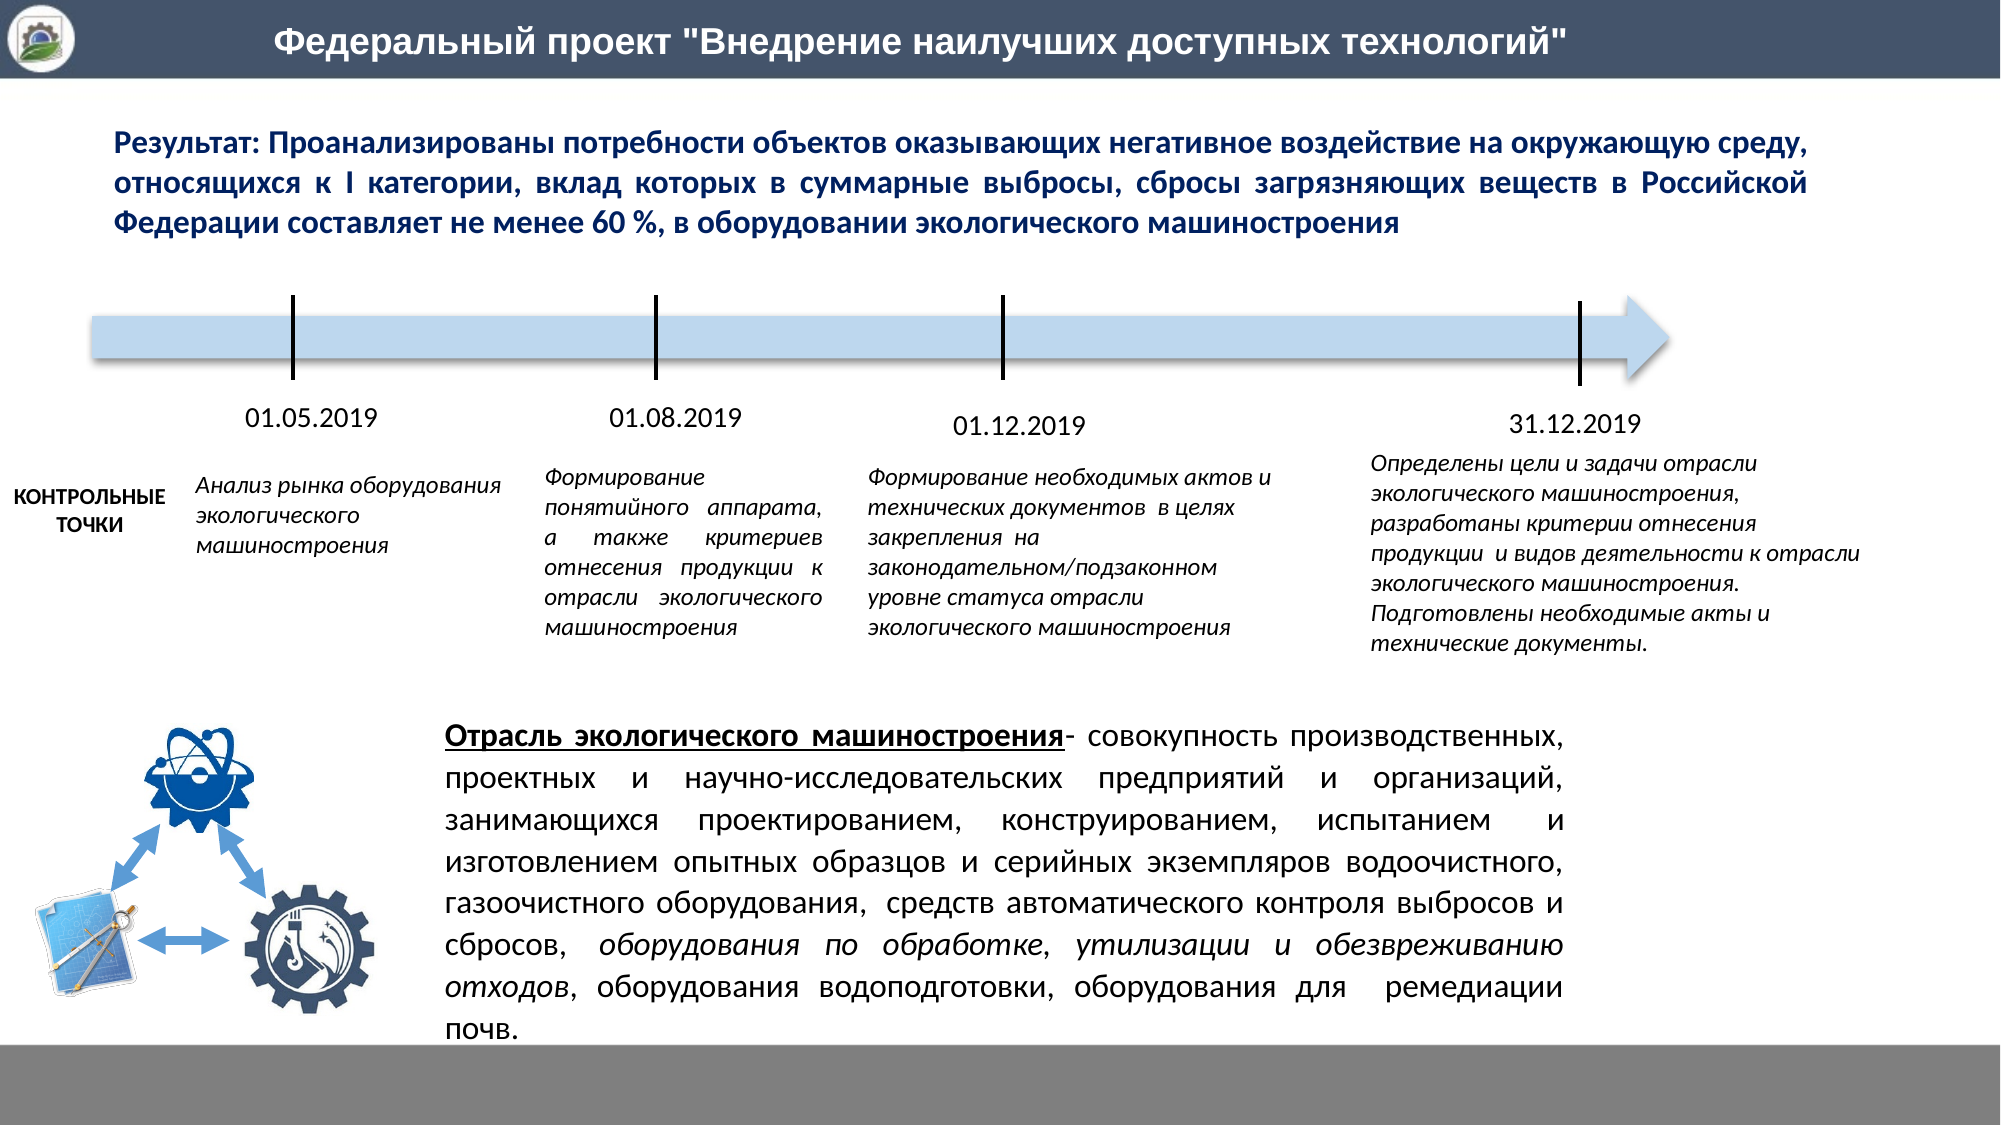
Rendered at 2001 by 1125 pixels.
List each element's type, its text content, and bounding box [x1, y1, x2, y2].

text_box 01.08.2019 [577, 390, 775, 442]
text_box Формирование понятийного аппарата, а также критериев отнесения продукции к отрасли экологического машиностроения [535, 451, 832, 649]
text_box Отрасль экологического машиностроения- совокупность производственных, проектных и научно-исследовательских предприятий и организаций, занимающихся проектированием, конструированием, испытанием и изготовлением опытных образцов и серийных экземпляров водоочистного, газоочистного оборудования, средств автоматического контроля выбросов и сбросов, оборудования по обработке, утилизации и обезвреживанию отходов, оборудования водоподготовки, оборудования для ремедиации почв. [430, 703, 1580, 1054]
text_box [1005, 316, 1578, 359]
text_box 01.05.2019 [224, 390, 400, 442]
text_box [110, 823, 161, 892]
text_box [658, 316, 1001, 359]
text_box Определены цели и задачи отрасли экологического машиностроения, разработаны критерии отнесения продукции и видов деятельности к отрасли экологического машиностроения. Подготовлены необходимые акты и технические документы. [1362, 438, 1875, 665]
picture [0, 0, 2001, 1125]
text_box Результат: Проанализированы потребности объектов оказывающих негативное воздействие на окружающую среду, относящихся к I категории, вклад которых в суммарные выбросы, сбросы загрязняющих веществ в Российской Федерации составляет не менее 60 %, в оборудовании экологического машиностроения [96, 111, 1829, 249]
text_box Федеральный проект "Внедрение наилучших доступных технологий" [161, 15, 1699, 63]
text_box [217, 823, 266, 899]
text_box Формирование необходимых актов и технических документов в целях закрепления на законодательном/подзаконном уровне статуса отрасли экологического машиностроения [859, 451, 1305, 649]
text_box Анализ рынка оборудования экологического машиностроения [187, 459, 525, 567]
text_box КОНТРОЛЬНЫЕ ТОЧКИ [0, 473, 182, 546]
text_box [295, 316, 654, 359]
text_box 31.12.2019 [1484, 395, 1667, 438]
text_box [92, 316, 291, 359]
text_box [1582, 295, 1670, 380]
text_box 01.12.2019 [930, 397, 1110, 450]
